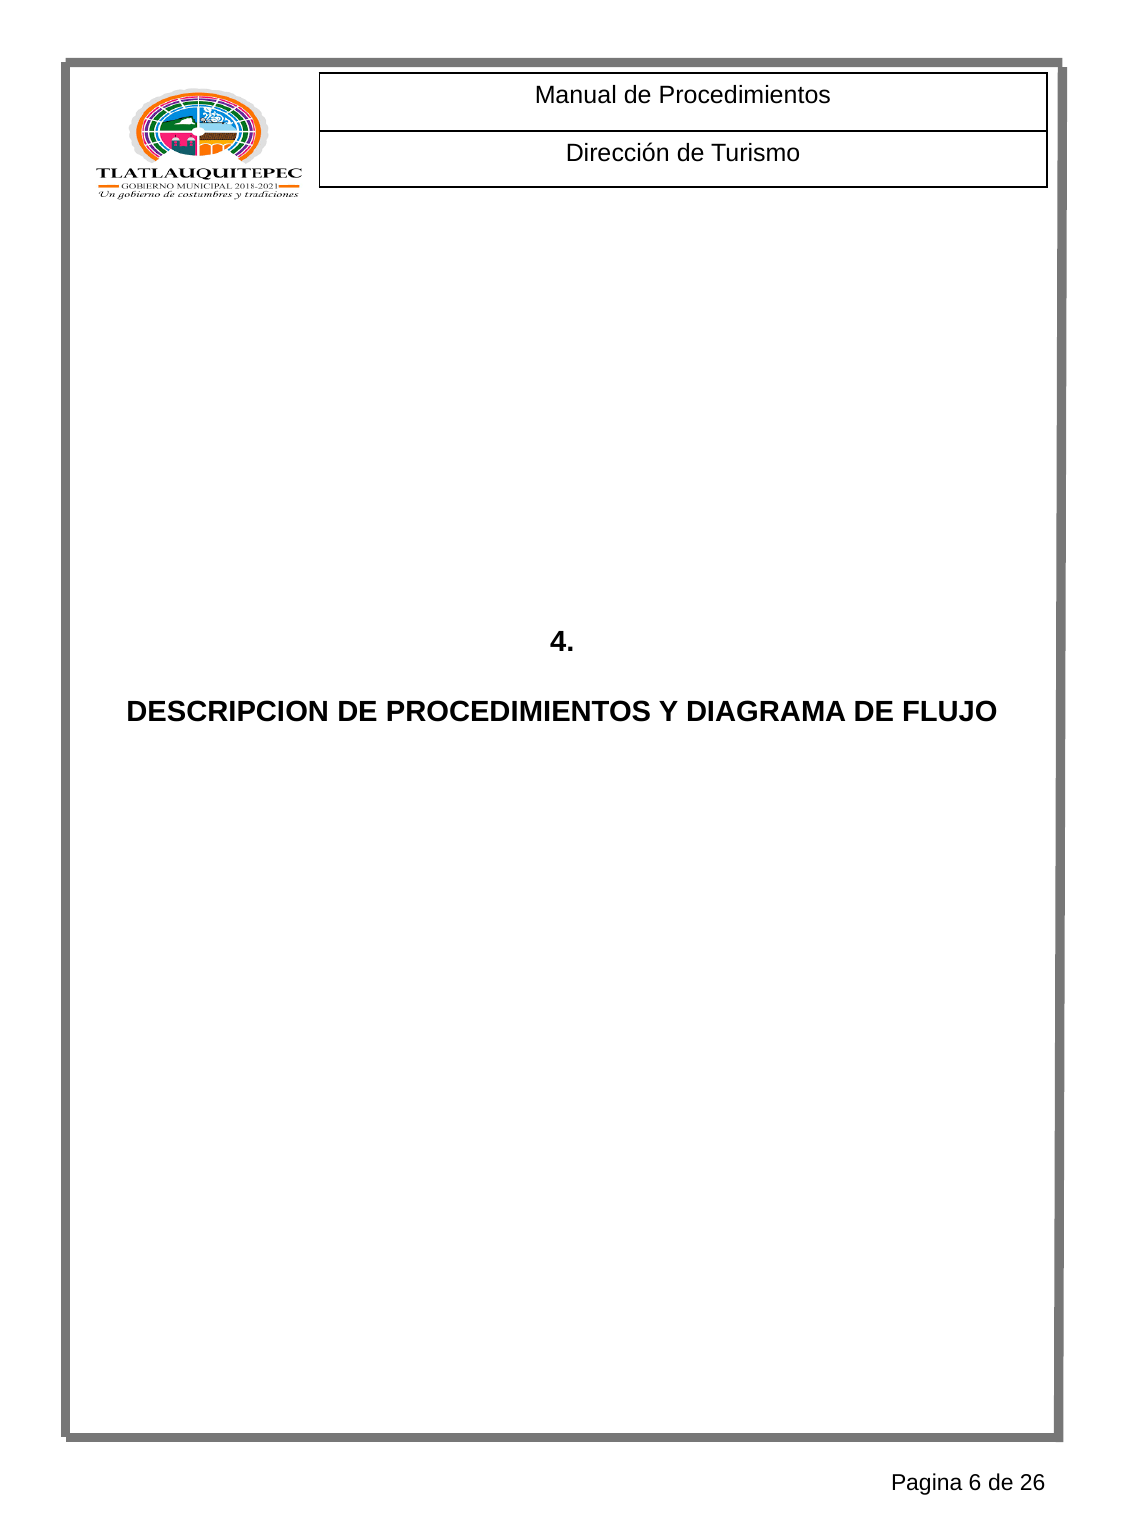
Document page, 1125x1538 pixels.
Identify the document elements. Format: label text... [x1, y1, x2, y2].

table_header Pagina 6 de 26 [877, 1463, 1064, 1520]
picture [88, 74, 309, 214]
table_header Manual de Procedimientos [320, 74, 1046, 130]
table_cell Dirección de Turismo [320, 132, 1046, 186]
text_box 4. DESCRIPCION DE PROCEDIMIENTOS Y DIAGRAMA DE FLUJO [89, 615, 1035, 735]
